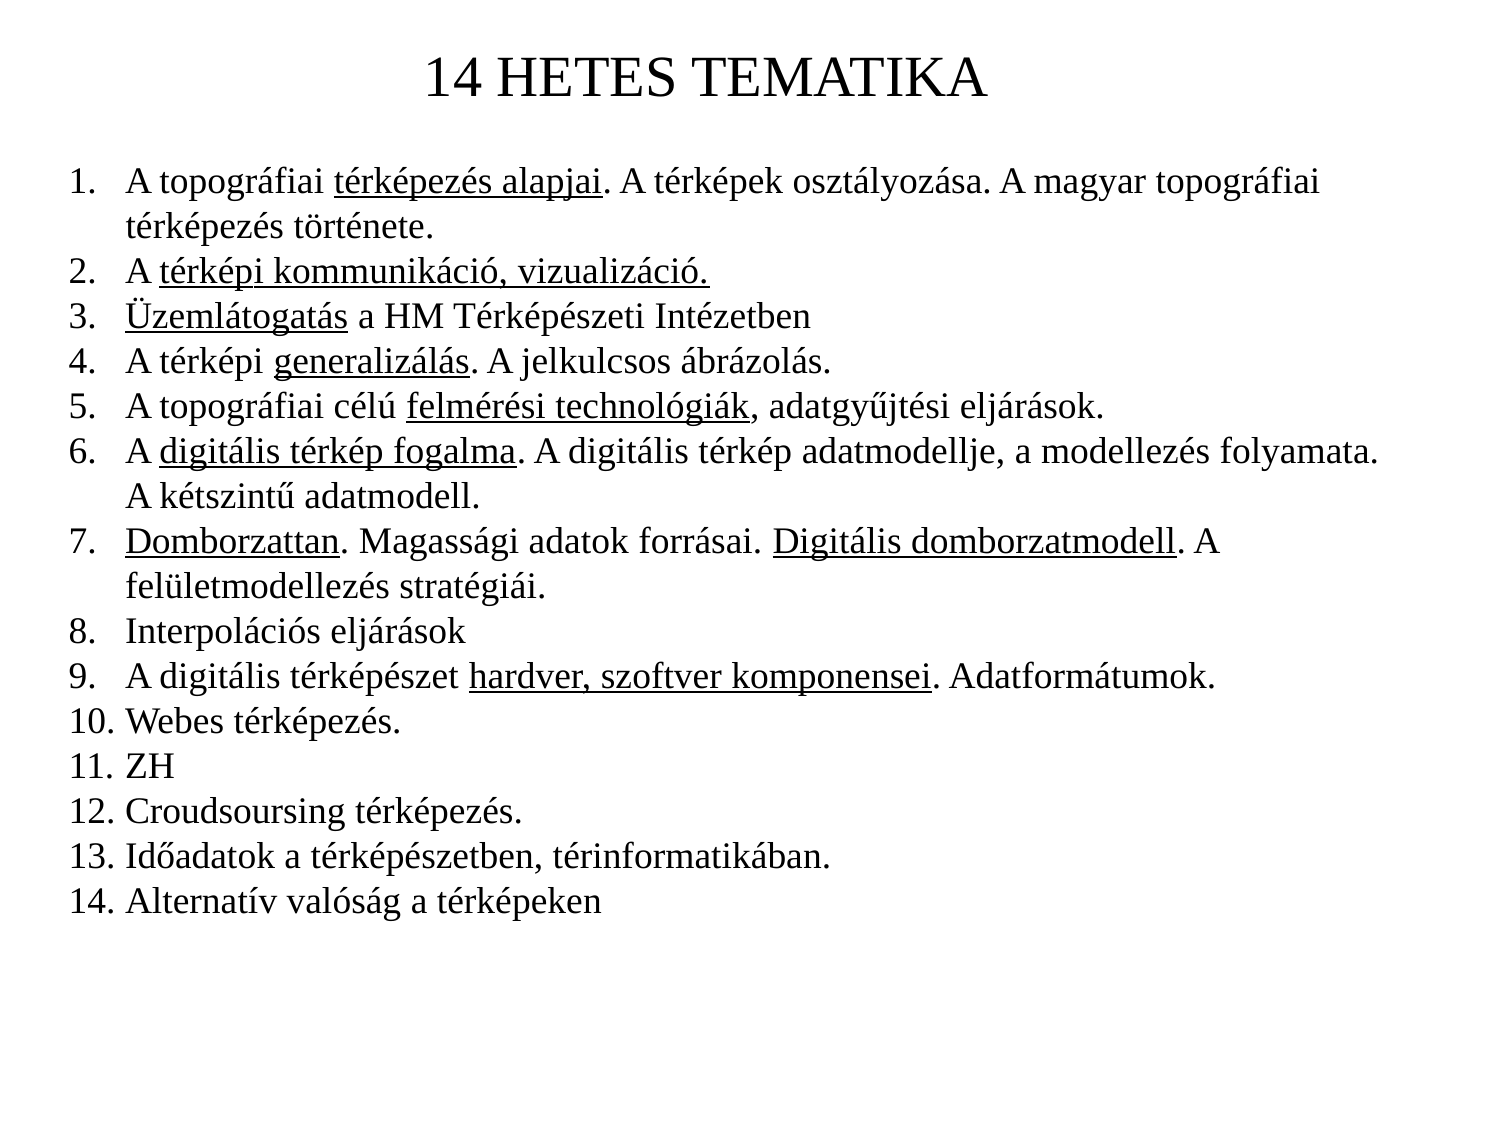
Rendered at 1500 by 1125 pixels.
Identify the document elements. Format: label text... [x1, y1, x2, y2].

text_box 14 HETES TEMATIKA [409, 30, 1004, 116]
text_box A topográfiai térképezés alapjai. A térképek osztályozása. A magyar topográfiai térképezés története. A térképi kommunikáció, vizualizáció. Üzemlátogatás a HM Térképészeti Intézetben A térképi generalizálás. A jelkulcsos ábrázolás. A topográfiai célú felmérési technológiák, adatgyűjtési eljárások. A digitális térkép fogalma. A digitális térkép adatmodellje, a modellezés folyamata. A kétszintű adatmodell. Domborzattan. Magassági adatok forrásai. Digitális domborzatmodell. A felületmodellezés stratégiái. Interpolációs eljárások A digitális térképészet hardver, szoftver komponensei. Adatformátumok. Webes térképezés. ZH Croudsoursing térképezés. Időadatok a térképészetben, térinformatikában. Alternatív valóság a térképeken [53, 148, 1425, 929]
